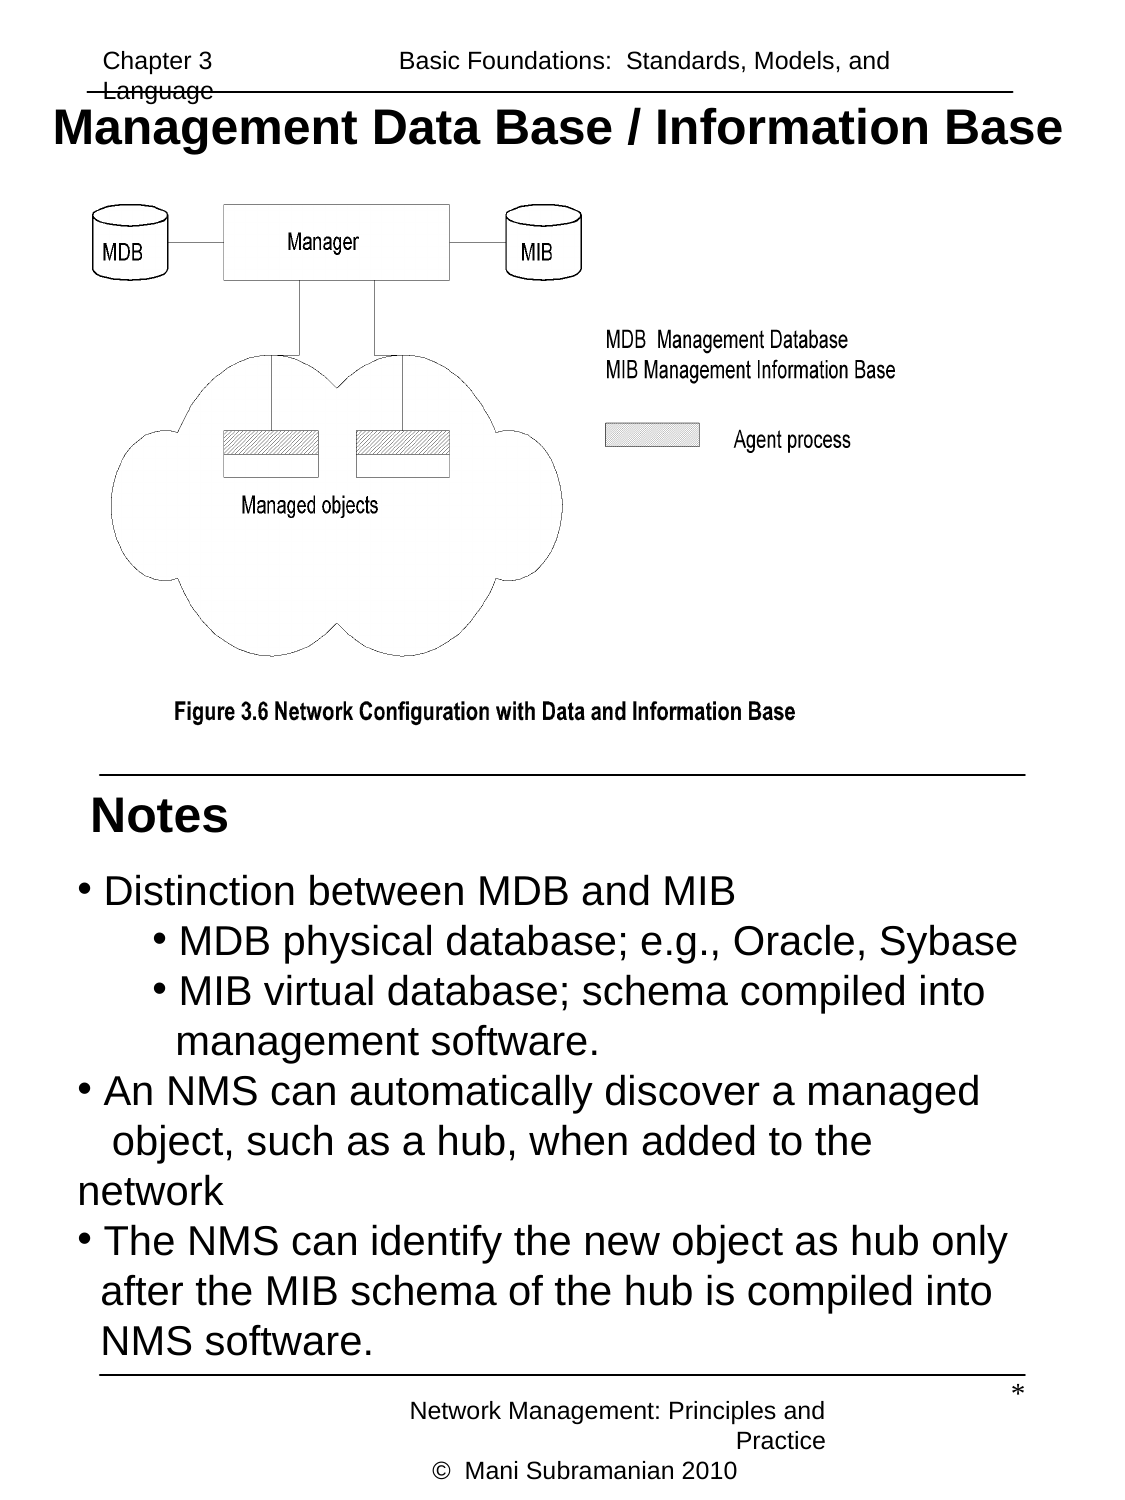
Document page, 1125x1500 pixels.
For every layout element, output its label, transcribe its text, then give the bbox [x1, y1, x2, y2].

picture [599, 312, 1024, 474]
text_box * [806, 1366, 1041, 1467]
picture [106, 678, 1019, 747]
text_box Distinction between MDB and MIB MDB physical database; e.g., Oracle, Sybase MIB virtual database; schema compiled into management software. An NMS can automatically discover a managed object, such as a hub, when added to the network The NMS can identify the new object as hub only after the MIB schema of the hub is compiled into NMS software. [62, 855, 1043, 1322]
text_box Chapter 3 Basic Foundations: Standards, Models, and Language [87, 37, 1025, 83]
picture [87, 199, 586, 659]
text_box Notes [0, 774, 250, 850]
text_box Management Data Base / Information Base [37, 87, 1080, 163]
text_box Network Management: Principles and Practice © Mani Subramanian 2010 [299, 1387, 806, 1463]
